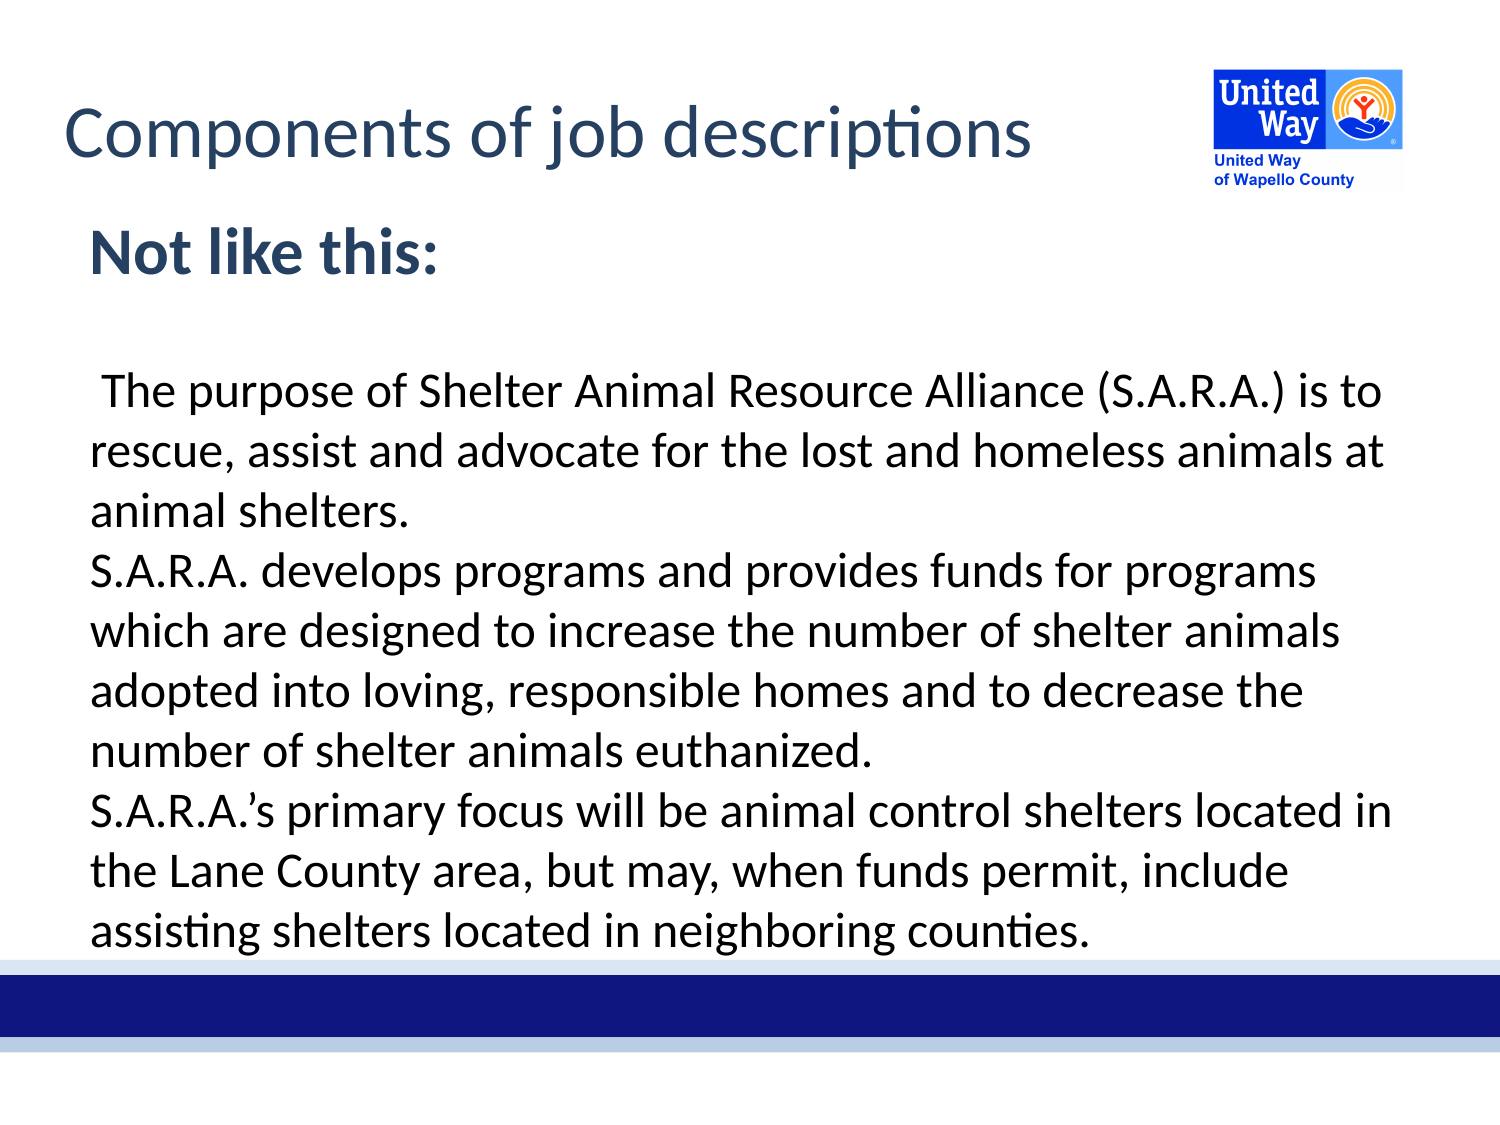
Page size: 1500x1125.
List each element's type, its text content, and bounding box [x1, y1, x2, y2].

text_box [0, 1037, 1500, 1053]
text_box [0, 959, 1500, 975]
picture [1212, 62, 1404, 194]
text_box Components of job descriptions [50, 74, 1125, 180]
text_box Not like this: The purpose of Shelter Animal Resource Alliance (S.A.R.A.) is to rescue, assist and advocate for the lost and homeless animals at animal shelters. S.A.R.A. develops programs and provides funds for programs which are designed to increase the number of shelter animals adopted into loving, responsible homes and to decrease the number of shelter animals euthanized. S.A.R.A.’s primary focus will be animal control shelters located in the Lane County area, but may, when funds permit, include assisting shelters located in neighboring counties. [74, 200, 1413, 965]
text_box [0, 975, 1500, 1037]
